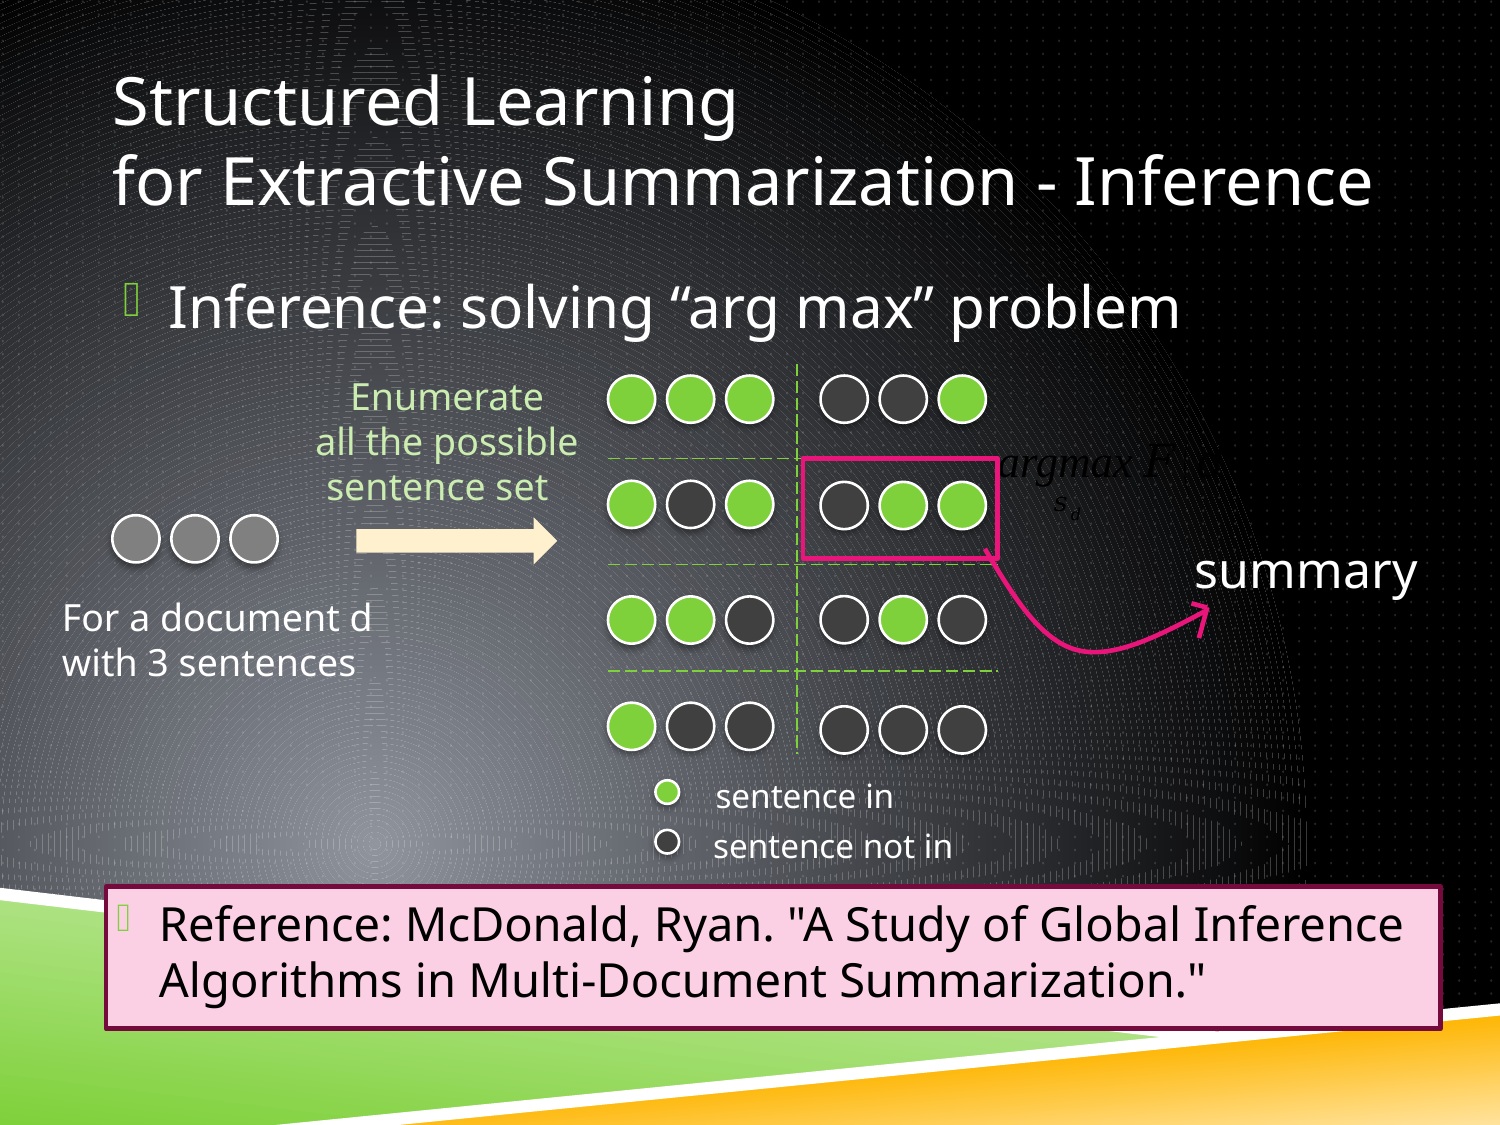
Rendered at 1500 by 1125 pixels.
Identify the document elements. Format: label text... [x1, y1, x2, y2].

text_box [654, 778, 681, 806]
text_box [607, 375, 774, 423]
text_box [794, 672, 802, 772]
text_box Reference: McDonald, Ryan. "A Study of Global Inference Algorithms in Multi-Document Summarization." [106, 886, 1441, 1029]
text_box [820, 595, 965, 644]
text_box summary [1180, 531, 1433, 607]
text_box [607, 480, 774, 529]
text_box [804, 560, 809, 769]
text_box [971, 575, 1202, 652]
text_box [820, 706, 987, 754]
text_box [820, 481, 987, 530]
text_box [810, 457, 999, 560]
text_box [820, 375, 987, 423]
list Inference: solving “arg max” problem [112, 262, 1388, 875]
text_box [798, 367, 802, 378]
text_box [112, 514, 278, 563]
text_box [654, 828, 681, 855]
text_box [607, 702, 774, 751]
text_box [355, 516, 558, 566]
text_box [607, 596, 774, 644]
title Structured Learning for Extractive Summarization - Inference [112, 45, 1388, 233]
text_box For a document d with 3 sentences [47, 586, 388, 692]
